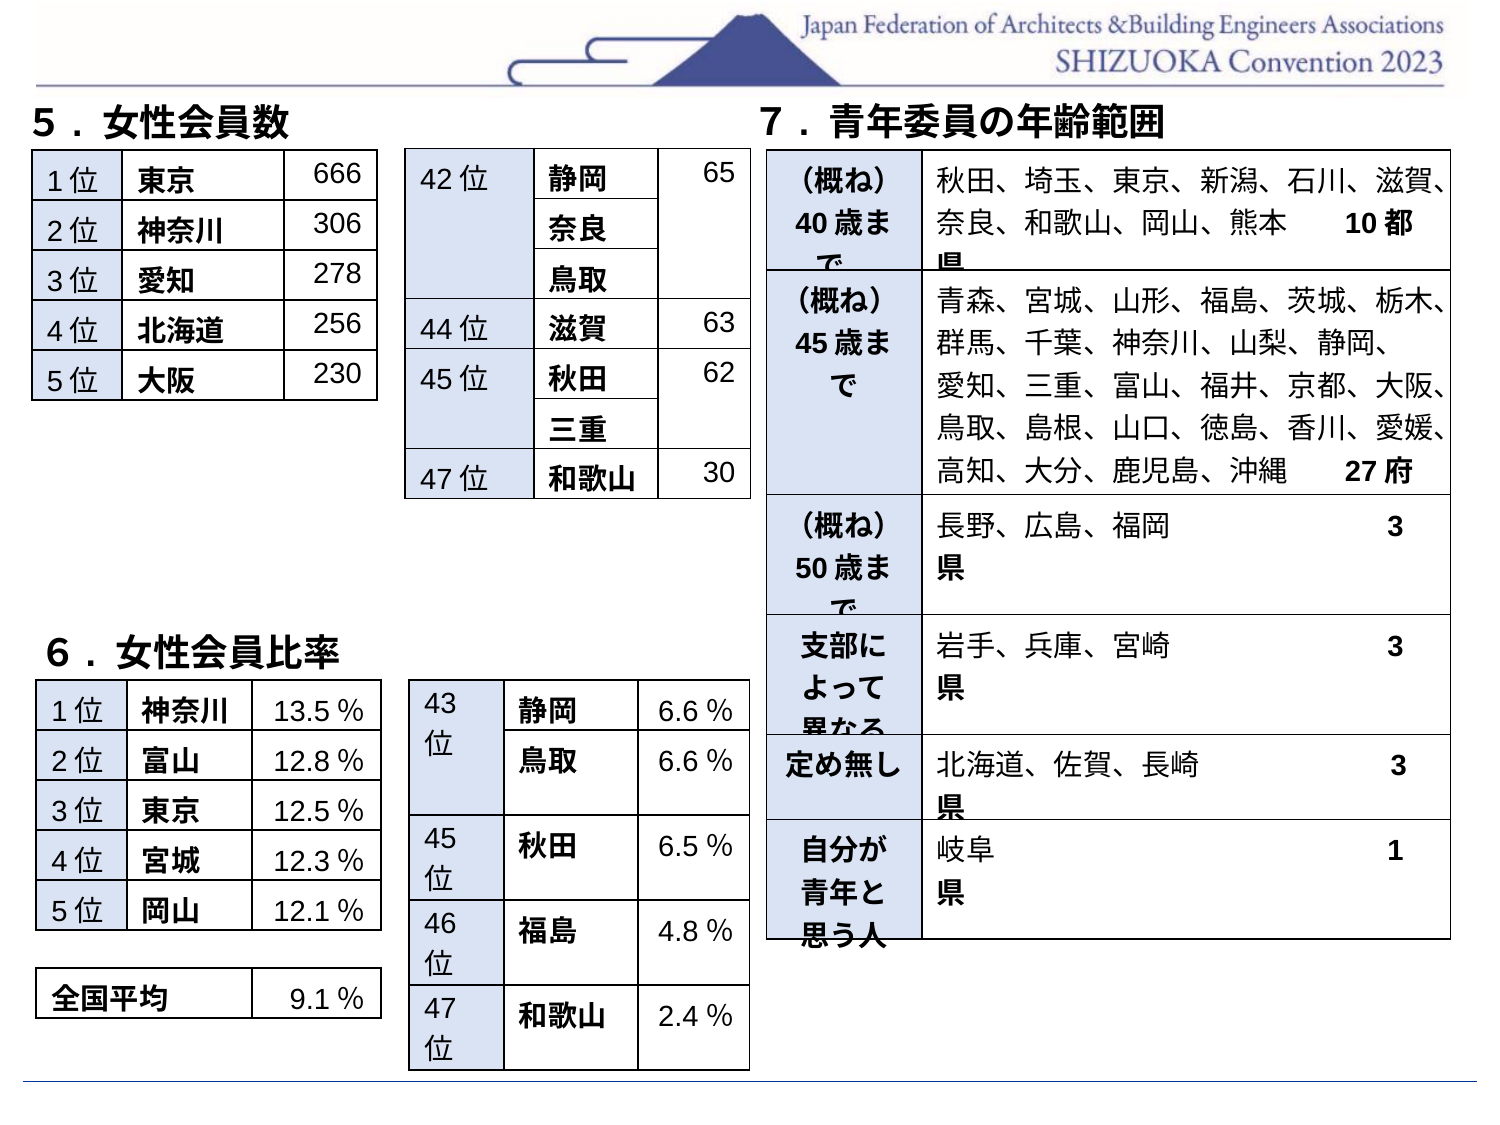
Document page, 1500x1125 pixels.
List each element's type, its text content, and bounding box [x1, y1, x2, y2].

table_cell 富山 [128, 731, 251, 779]
table_header 6.6％ [639, 681, 749, 729]
table_cell 2.4％ [639, 986, 749, 1069]
table_cell 47位 [406, 449, 533, 498]
table_cell 6.6％ [639, 731, 749, 814]
table_header 神奈川 [128, 681, 251, 729]
table_cell 12.8％ [253, 731, 380, 779]
table_cell 岡山 [128, 881, 251, 929]
table_cell 岩手、兵庫、宮崎 3県 [923, 615, 1450, 734]
table_cell 12.5％ [253, 781, 380, 829]
table_cell 44位 [406, 299, 533, 348]
table_cell 長野、広島、福岡 3県 [923, 495, 1450, 614]
table_header 13.5％ [253, 681, 380, 729]
text_box ５. 女性会員数 [10, 91, 305, 152]
table_cell 62 [659, 349, 750, 448]
table_cell 北海道、佐賀、長崎 3県 [923, 735, 1450, 819]
table_cell 63 [659, 299, 750, 348]
table_cell 2位 [37, 731, 126, 779]
table_cell 支部によって 異なる [767, 615, 921, 734]
table_cell 愛知 [123, 251, 283, 299]
table_cell 自分が 青年と 思う人 [767, 820, 921, 938]
table_cell 45位 [406, 349, 533, 448]
table_header 42位 [406, 149, 533, 298]
table_cell 3位 [37, 781, 126, 829]
table_cell 4位 [37, 831, 126, 879]
table_cell 12.1％ [253, 881, 380, 929]
table_cell 306 [285, 201, 376, 249]
table_cell 230 [285, 351, 376, 399]
table_cell 青森、宮城、山形、福島、茨城、栃木、群馬、千葉、神奈川、山梨、静岡、 愛知、三重、富山、福井、京都、大阪、 鳥取、島根、山口、徳島、香川、愛媛、 高知、大分、鹿児島、沖縄 27府県 [923, 271, 1450, 494]
table_header 65 [659, 149, 750, 298]
table_cell 奈良 [535, 199, 657, 248]
picture [36, 2, 1468, 98]
table_cell 滋賀 [535, 299, 657, 348]
table_cell 2位 [33, 201, 121, 249]
table_cell 三重 [535, 399, 657, 448]
table_header 1位 [37, 681, 126, 729]
table_cell 秋田 [535, 349, 657, 398]
table_cell 宮城 [128, 831, 251, 879]
text_box ７. 青年委員の年齢範囲 [737, 90, 1181, 150]
table_cell 46位 [410, 901, 503, 984]
table_header 1位 [33, 151, 121, 199]
table_header 秋田、埼玉、東京、新潟、石川、滋賀、奈良、和歌山、岡山、熊本 10都県 [923, 151, 1450, 269]
table_cell 神奈川 [123, 201, 283, 249]
table_cell 福島 [505, 901, 637, 984]
table_cell 北海道 [123, 301, 283, 349]
table_cell 鳥取 [535, 249, 657, 298]
table_cell 47位 [410, 986, 503, 1069]
table_cell （概ね）45歳まで [767, 271, 921, 494]
table_header （概ね） 40歳まで [767, 151, 921, 269]
table_header 静岡 [535, 149, 657, 198]
table_cell 4.8％ [639, 901, 749, 984]
table_header 666 [285, 151, 376, 199]
table_header 東京 [123, 151, 283, 199]
table_cell （概ね） 50歳まで [767, 495, 921, 614]
table_cell 45位 [410, 816, 503, 899]
table_cell 定め無し [767, 735, 921, 819]
table_cell 和歌山 [505, 986, 637, 1069]
table_header 静岡 [505, 681, 637, 729]
text_box ６. 女性会員比率 [24, 621, 356, 682]
table_cell 5位 [37, 881, 126, 929]
table_cell 和歌山 [535, 449, 657, 498]
table_cell 30 [659, 449, 750, 498]
table_cell 岐阜 1県 [923, 820, 1450, 938]
table_header 43位 [410, 681, 503, 814]
table_cell 秋田 [505, 816, 637, 899]
table_cell 東京 [128, 781, 251, 829]
table_cell 12.3％ [253, 831, 380, 879]
table_cell 278 [285, 251, 376, 299]
table_cell 6.5％ [639, 816, 749, 899]
table_cell 5位 [33, 351, 121, 399]
table_cell 大阪 [123, 351, 283, 399]
table_cell 3位 [33, 251, 121, 299]
table_cell 256 [285, 301, 376, 349]
table_cell 鳥取 [505, 731, 637, 814]
table_cell 4位 [33, 301, 121, 349]
table_header 9.1％ [253, 969, 380, 1017]
table_header 全国平均 [37, 969, 251, 1017]
